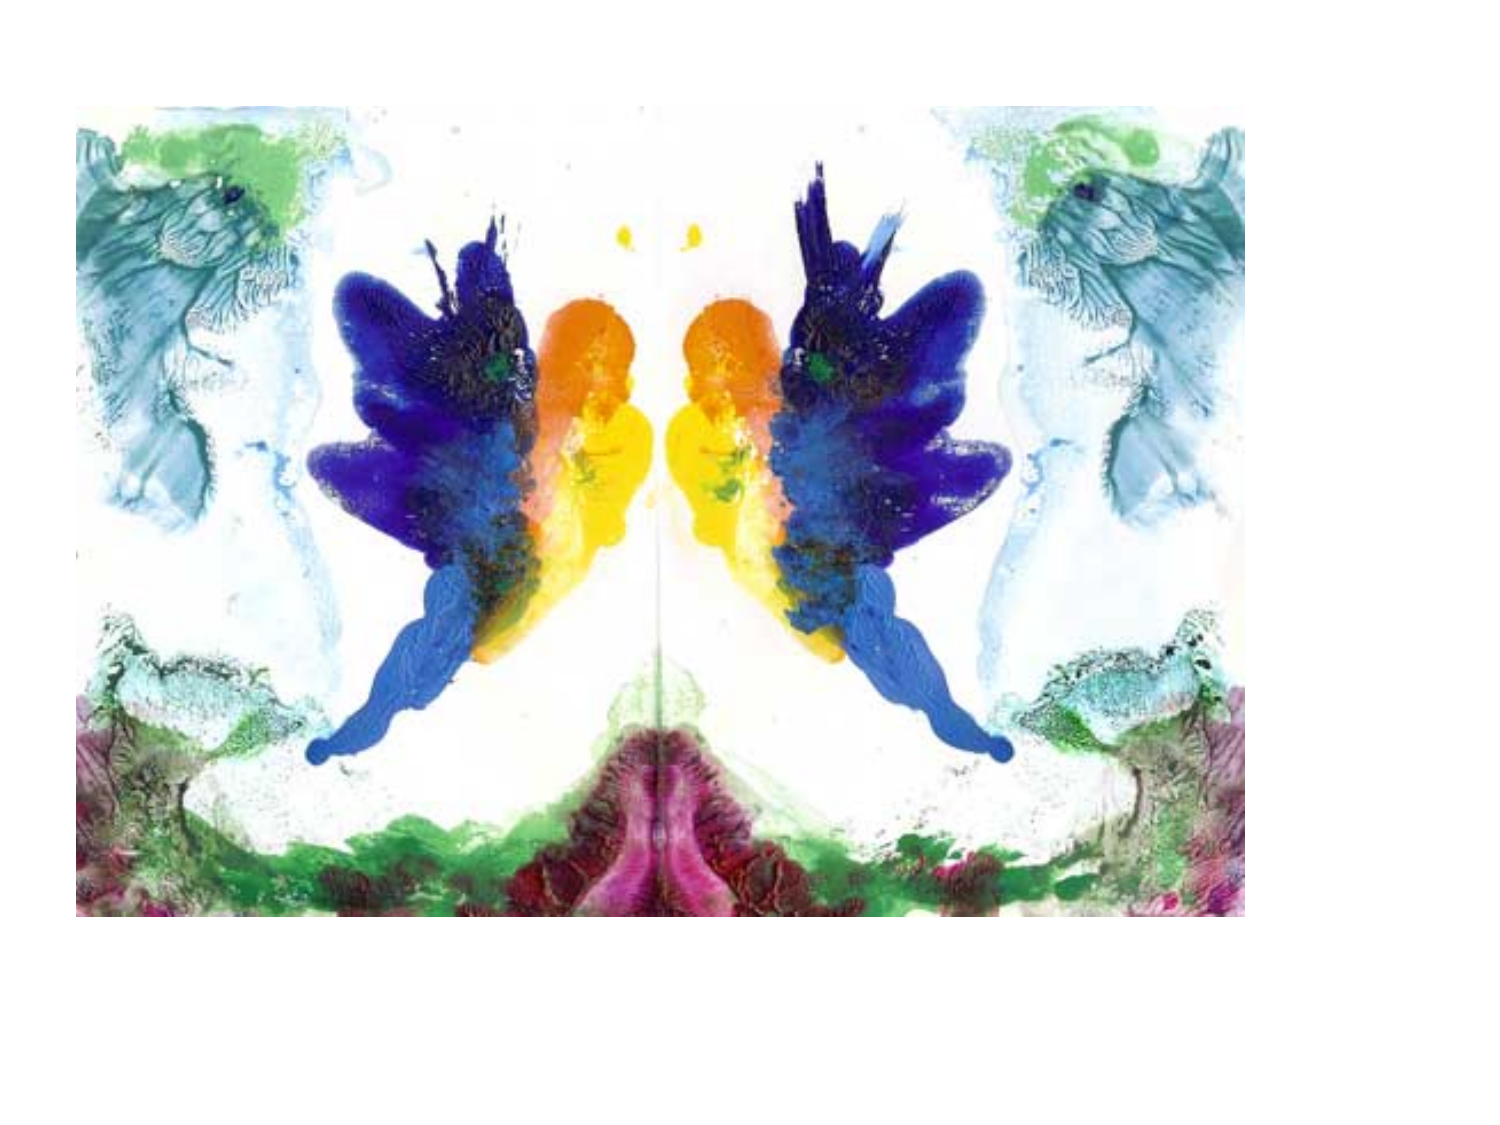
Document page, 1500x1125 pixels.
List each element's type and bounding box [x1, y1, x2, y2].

picture [76, 106, 1245, 918]
